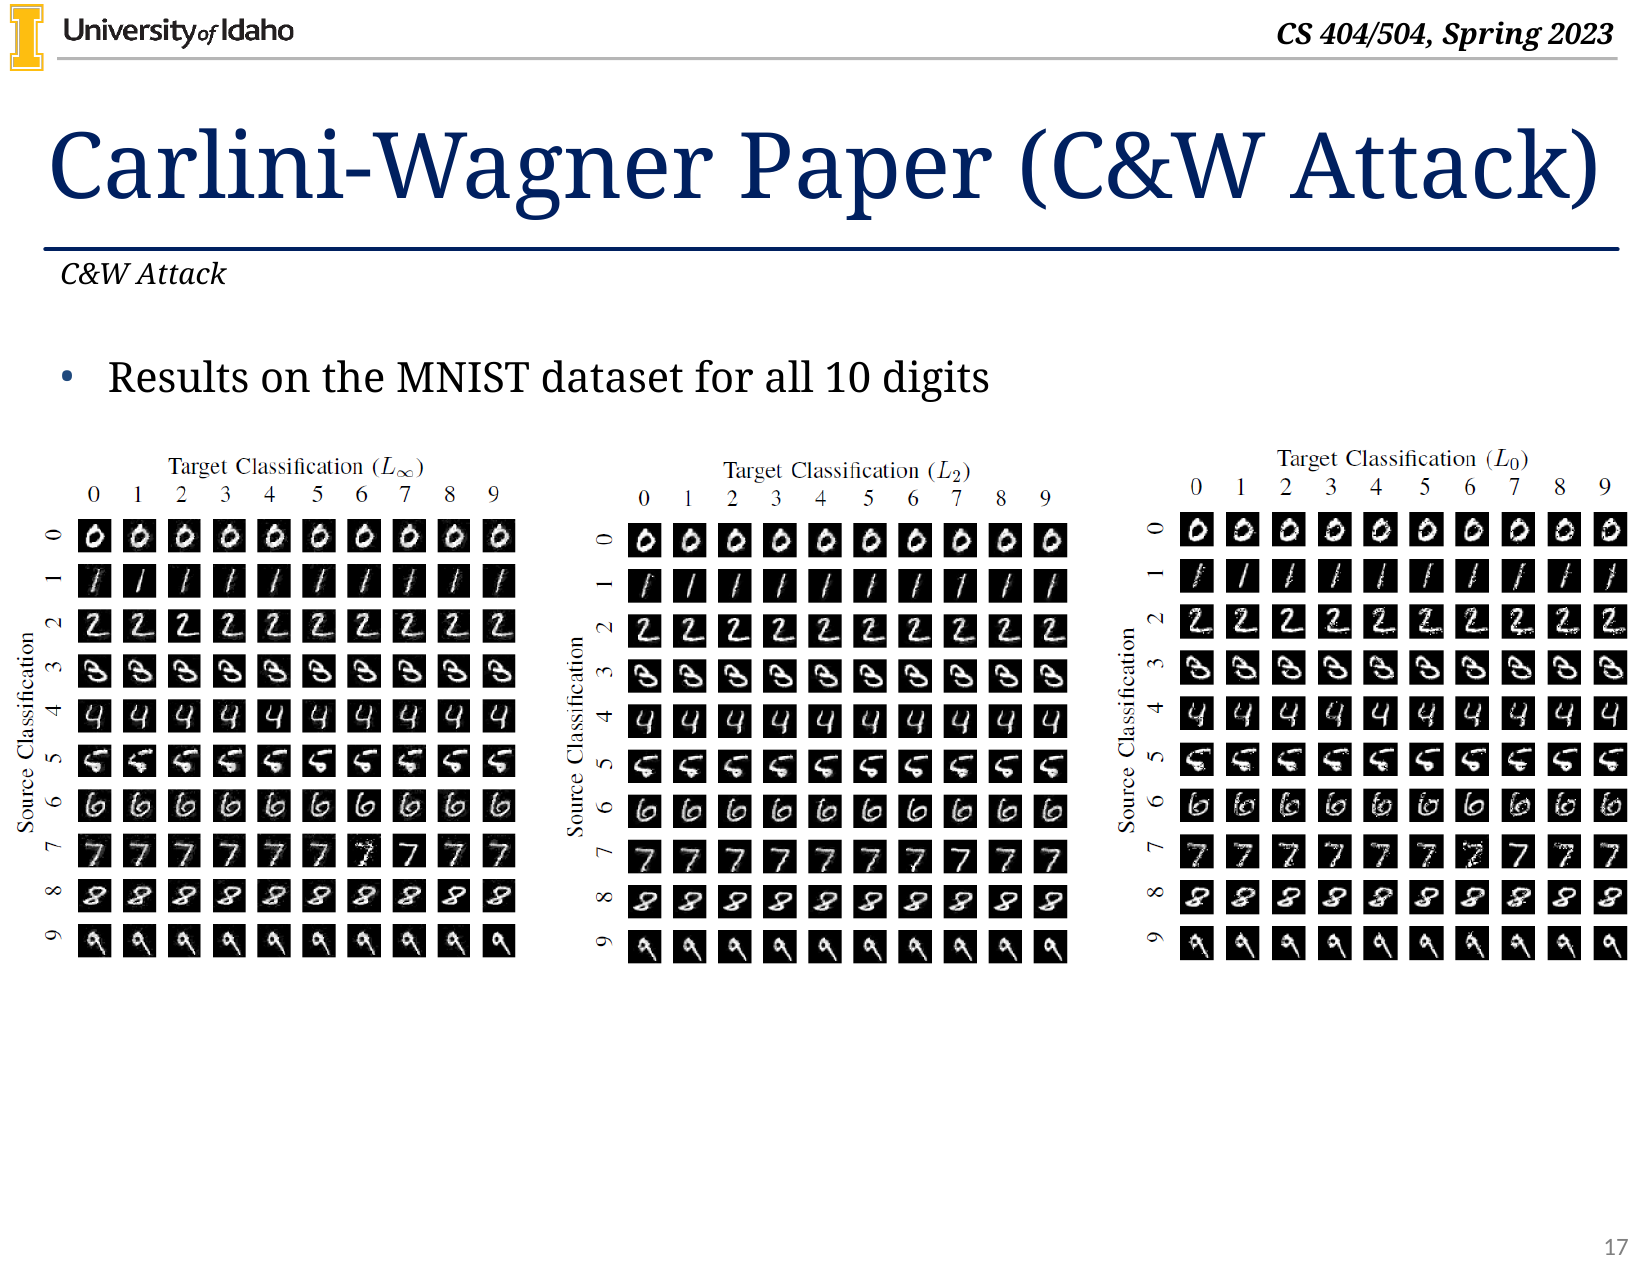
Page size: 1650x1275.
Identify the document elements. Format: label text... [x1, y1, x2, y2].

picture [9, 4, 48, 71]
picture [57, 2, 294, 52]
list Results on the MNIST dataset for all 10 digits [45, 342, 1618, 1224]
picture [552, 452, 1077, 969]
list C&W Attack [45, 247, 1062, 306]
picture [0, 448, 526, 961]
title Carlini-Wagner Paper (C&W Attack) [0, 75, 1650, 248]
picture [1108, 435, 1637, 961]
